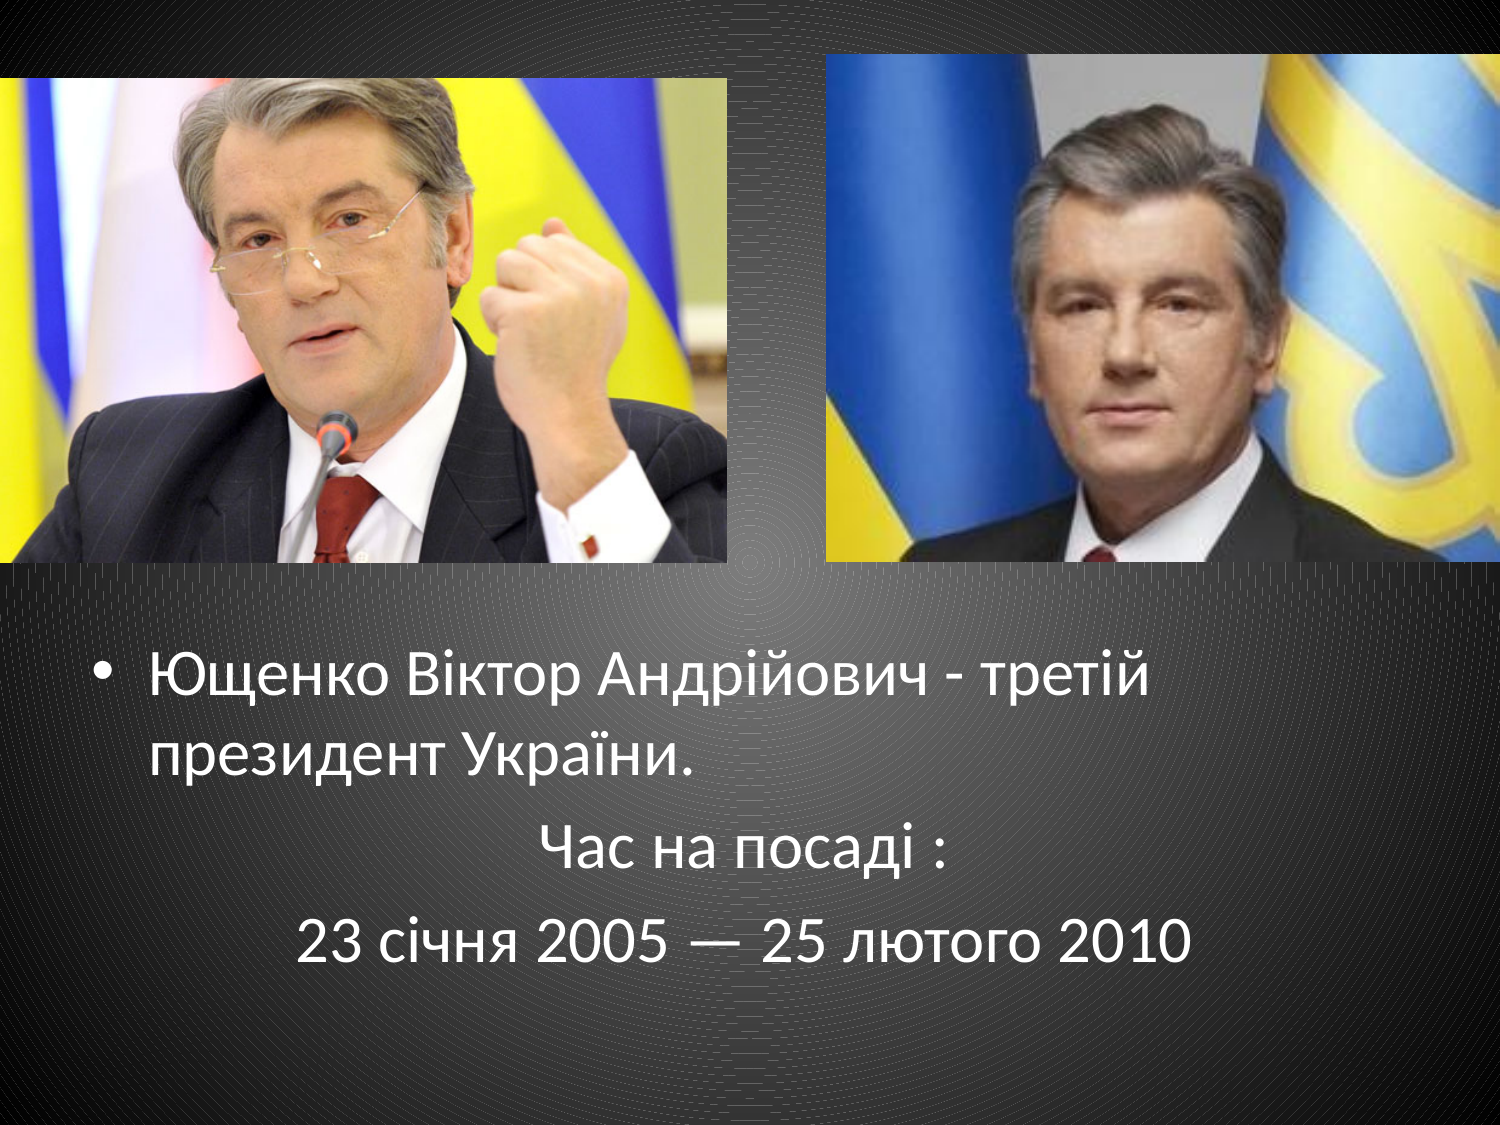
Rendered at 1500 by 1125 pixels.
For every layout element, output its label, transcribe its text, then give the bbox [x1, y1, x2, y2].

list Ющенко Віктор Андрійович - третій президент України. Час на посаді : 23 січня 2005 — 25 лютого 2010 [76, 621, 1428, 1041]
picture [826, 54, 1500, 562]
picture [0, 77, 727, 563]
